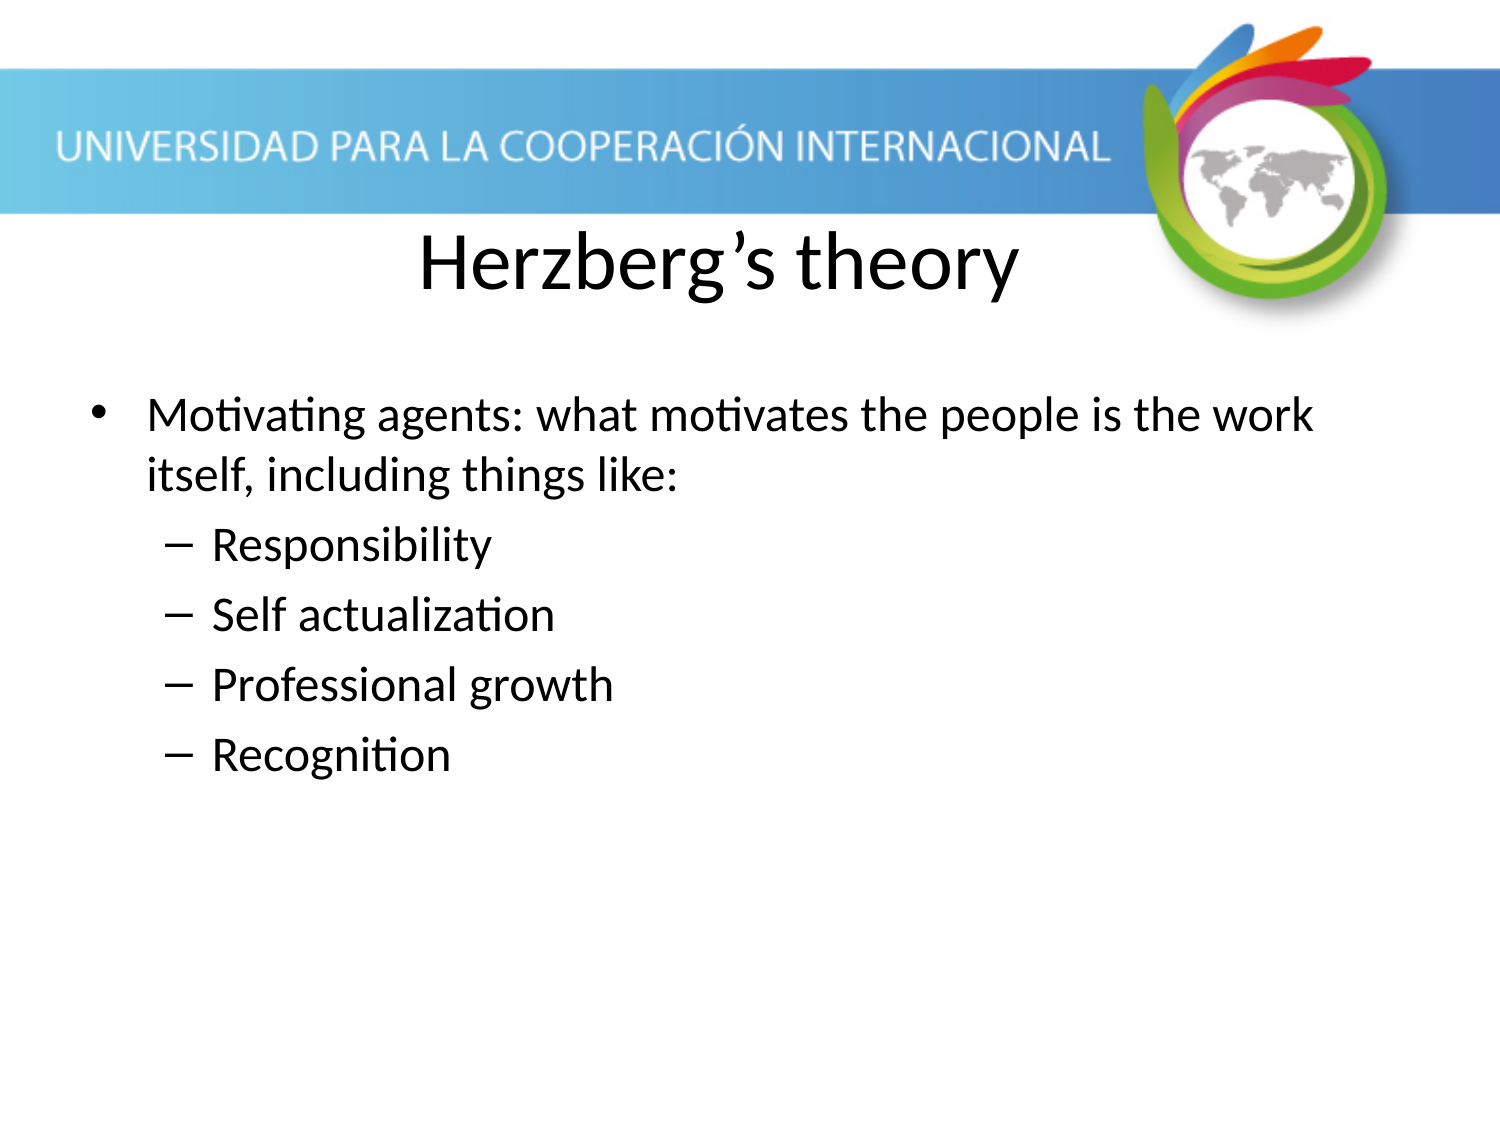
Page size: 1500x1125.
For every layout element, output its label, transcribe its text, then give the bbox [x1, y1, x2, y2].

picture [0, 0, 1500, 1125]
list Motivating agents: what motivates the people is the work itself, including things like: Responsibility Self actualization Professional growth Recognition [74, 373, 1426, 1029]
title Herzberg’s theory [74, 126, 1365, 373]
